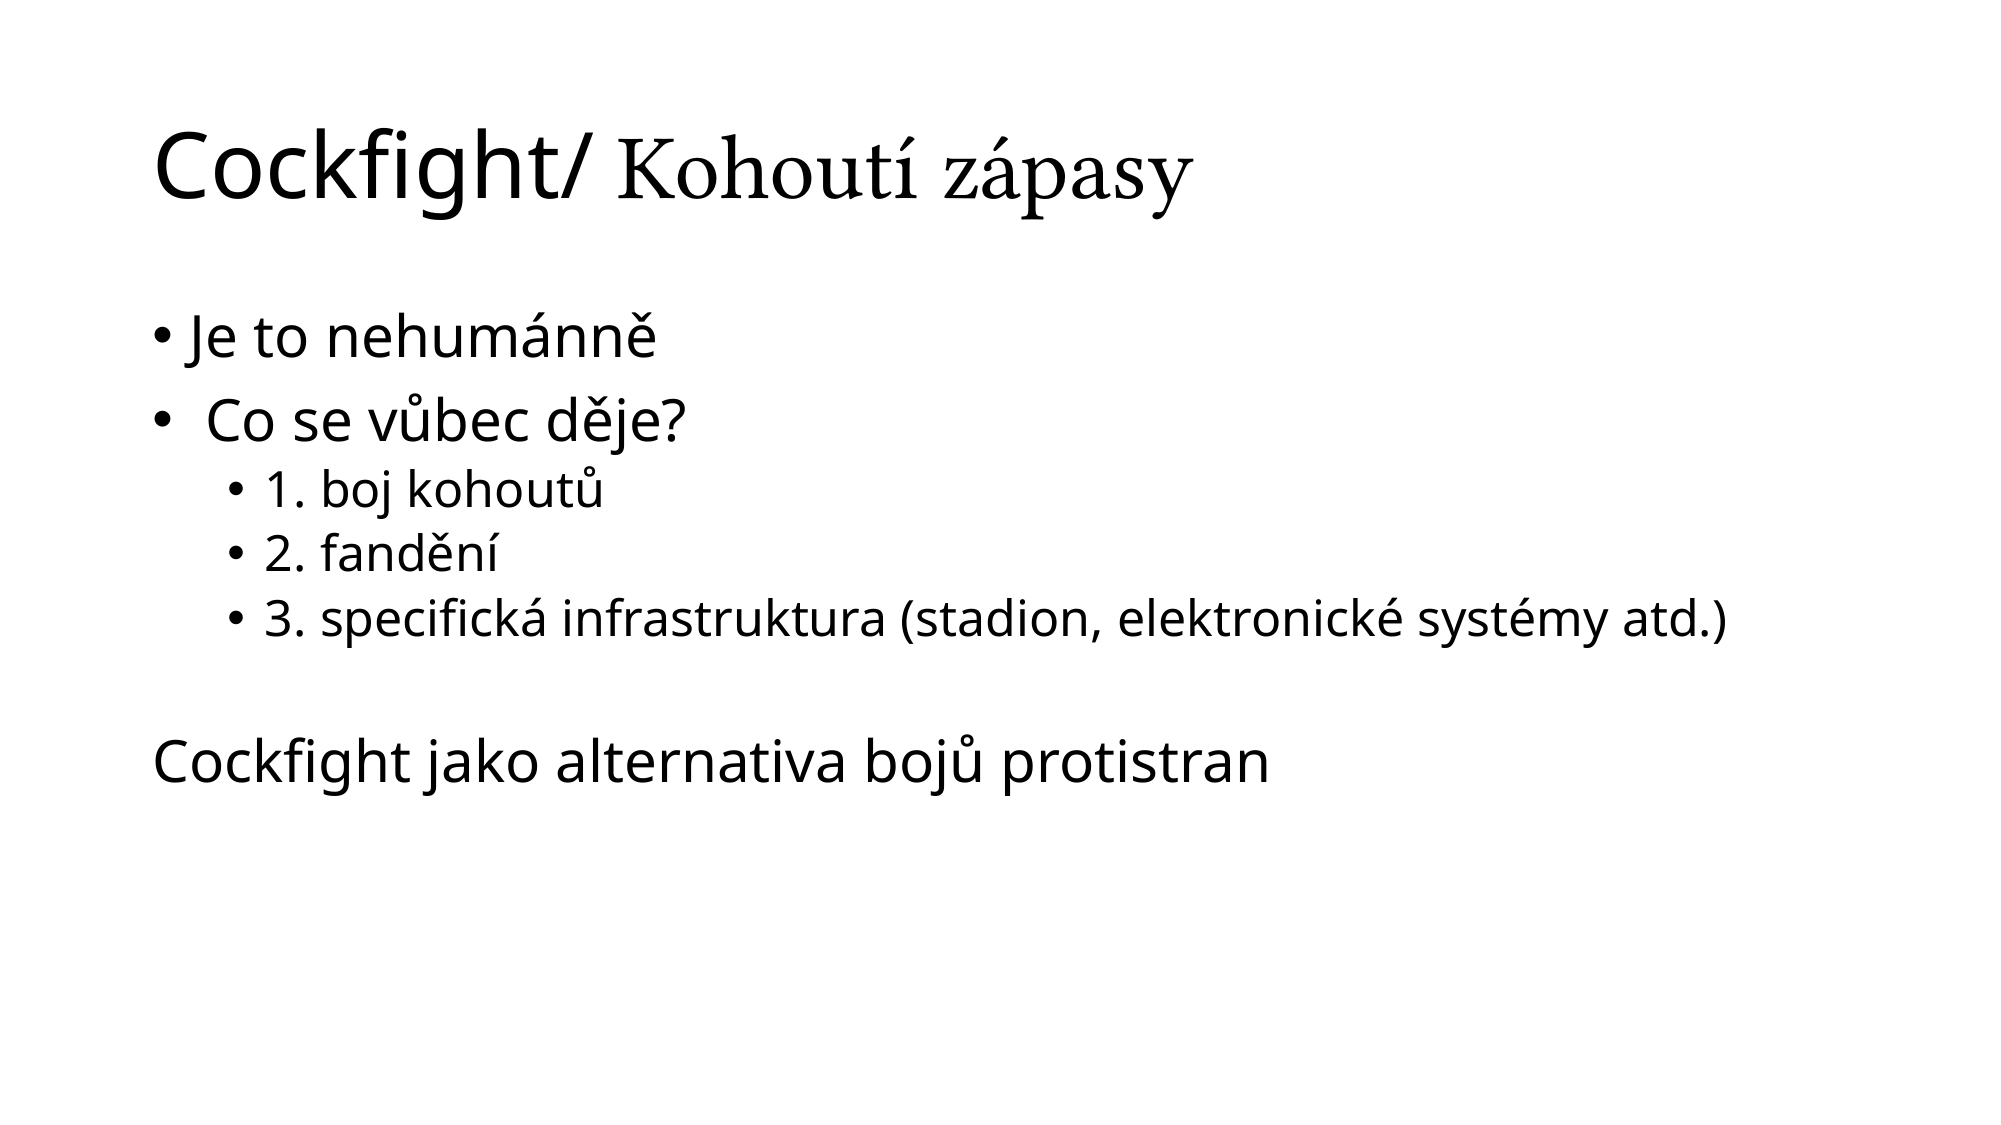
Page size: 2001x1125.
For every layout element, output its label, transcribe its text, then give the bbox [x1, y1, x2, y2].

title Cockfight/ Kohoutí zápasy [137, 59, 1863, 278]
list Je to nehumánně Co se vůbec děje? 1. boj kohoutů 2. fandění 3. specifická infrastruktura (stadion, elektronické systémy atd.) Cockfight jako alternativa bojů protistran [137, 299, 1863, 1014]
